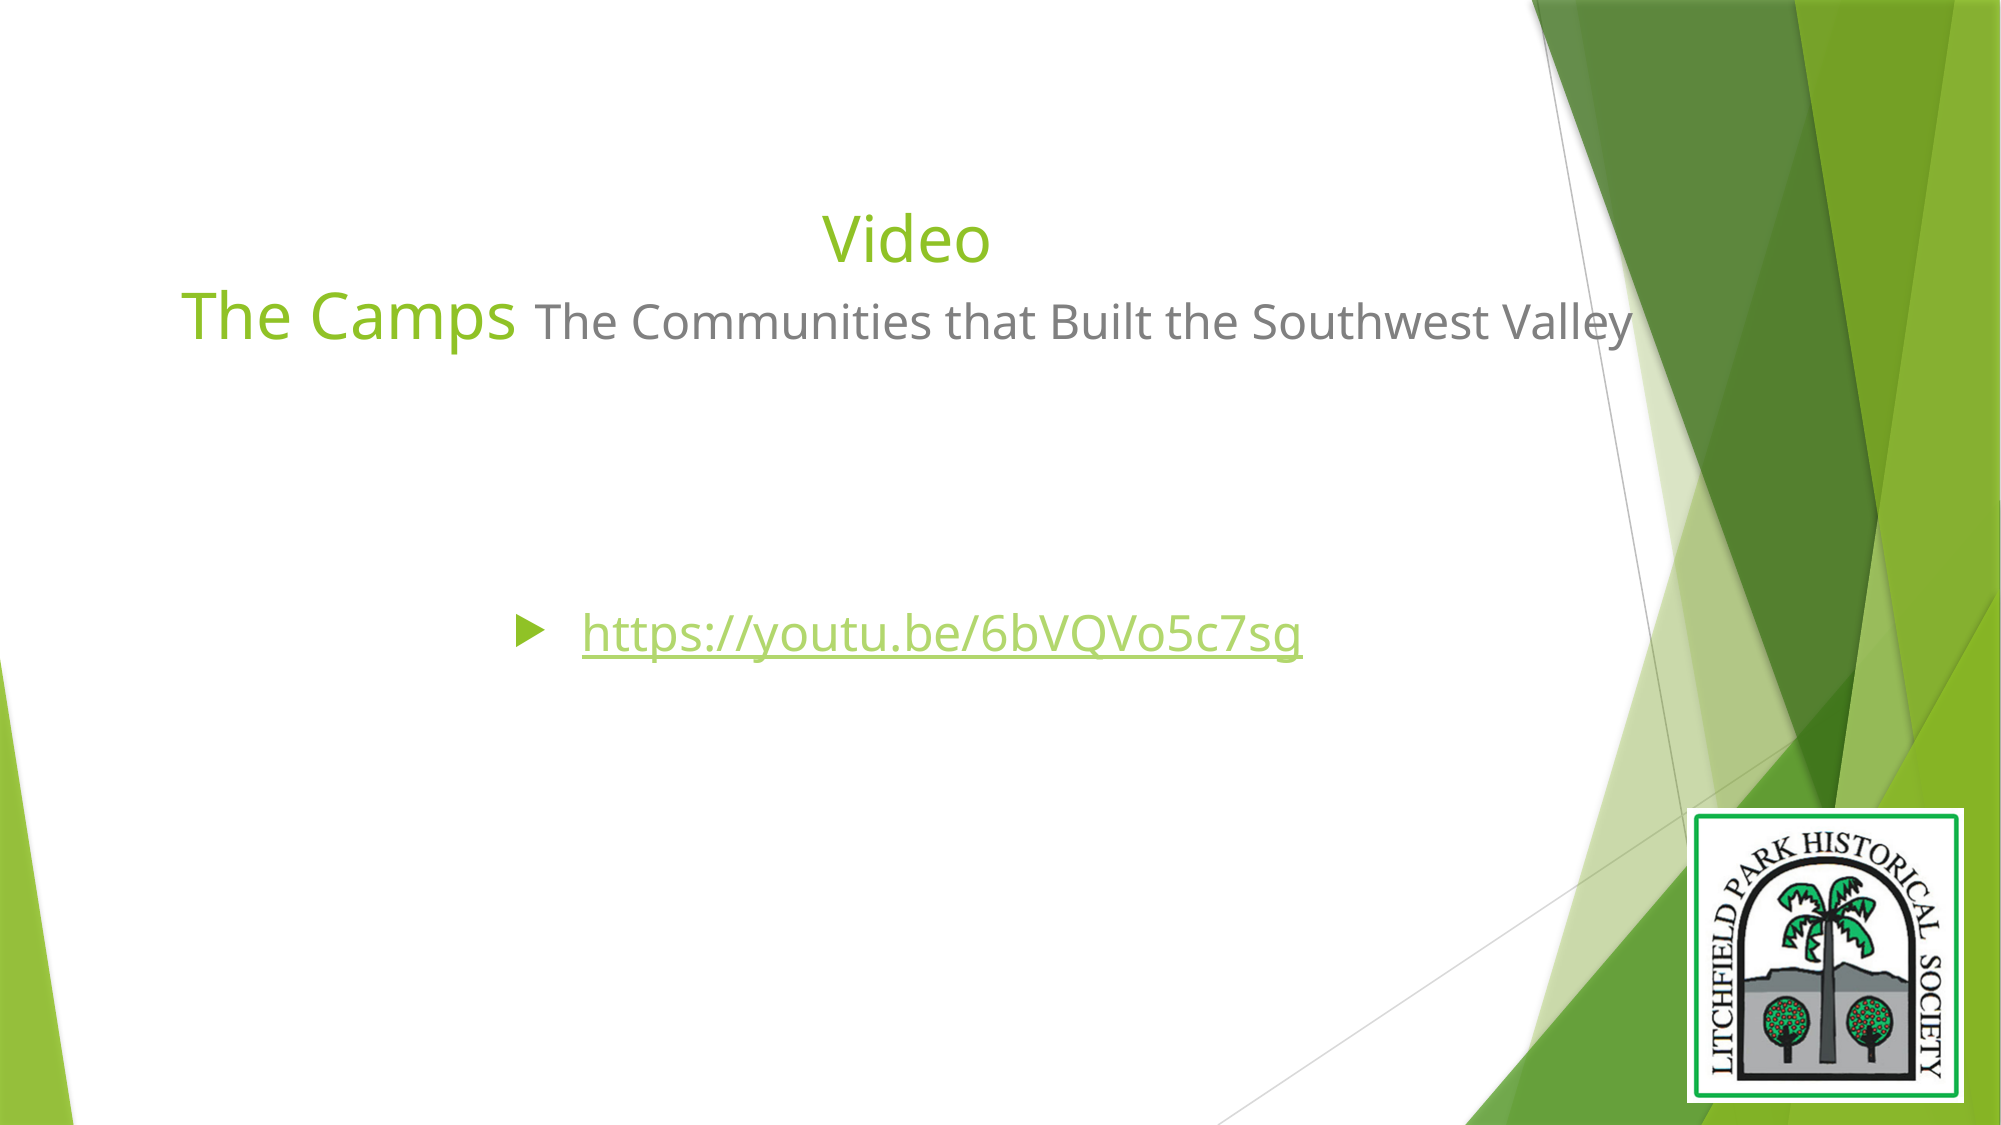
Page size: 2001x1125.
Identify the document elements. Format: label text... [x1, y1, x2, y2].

picture [1687, 807, 1965, 1104]
title Video The Camps The Communities that Built the Southwest Valley [155, 190, 1661, 407]
list https://youtu.be/6bVQVo5c7sg [202, 594, 1613, 777]
